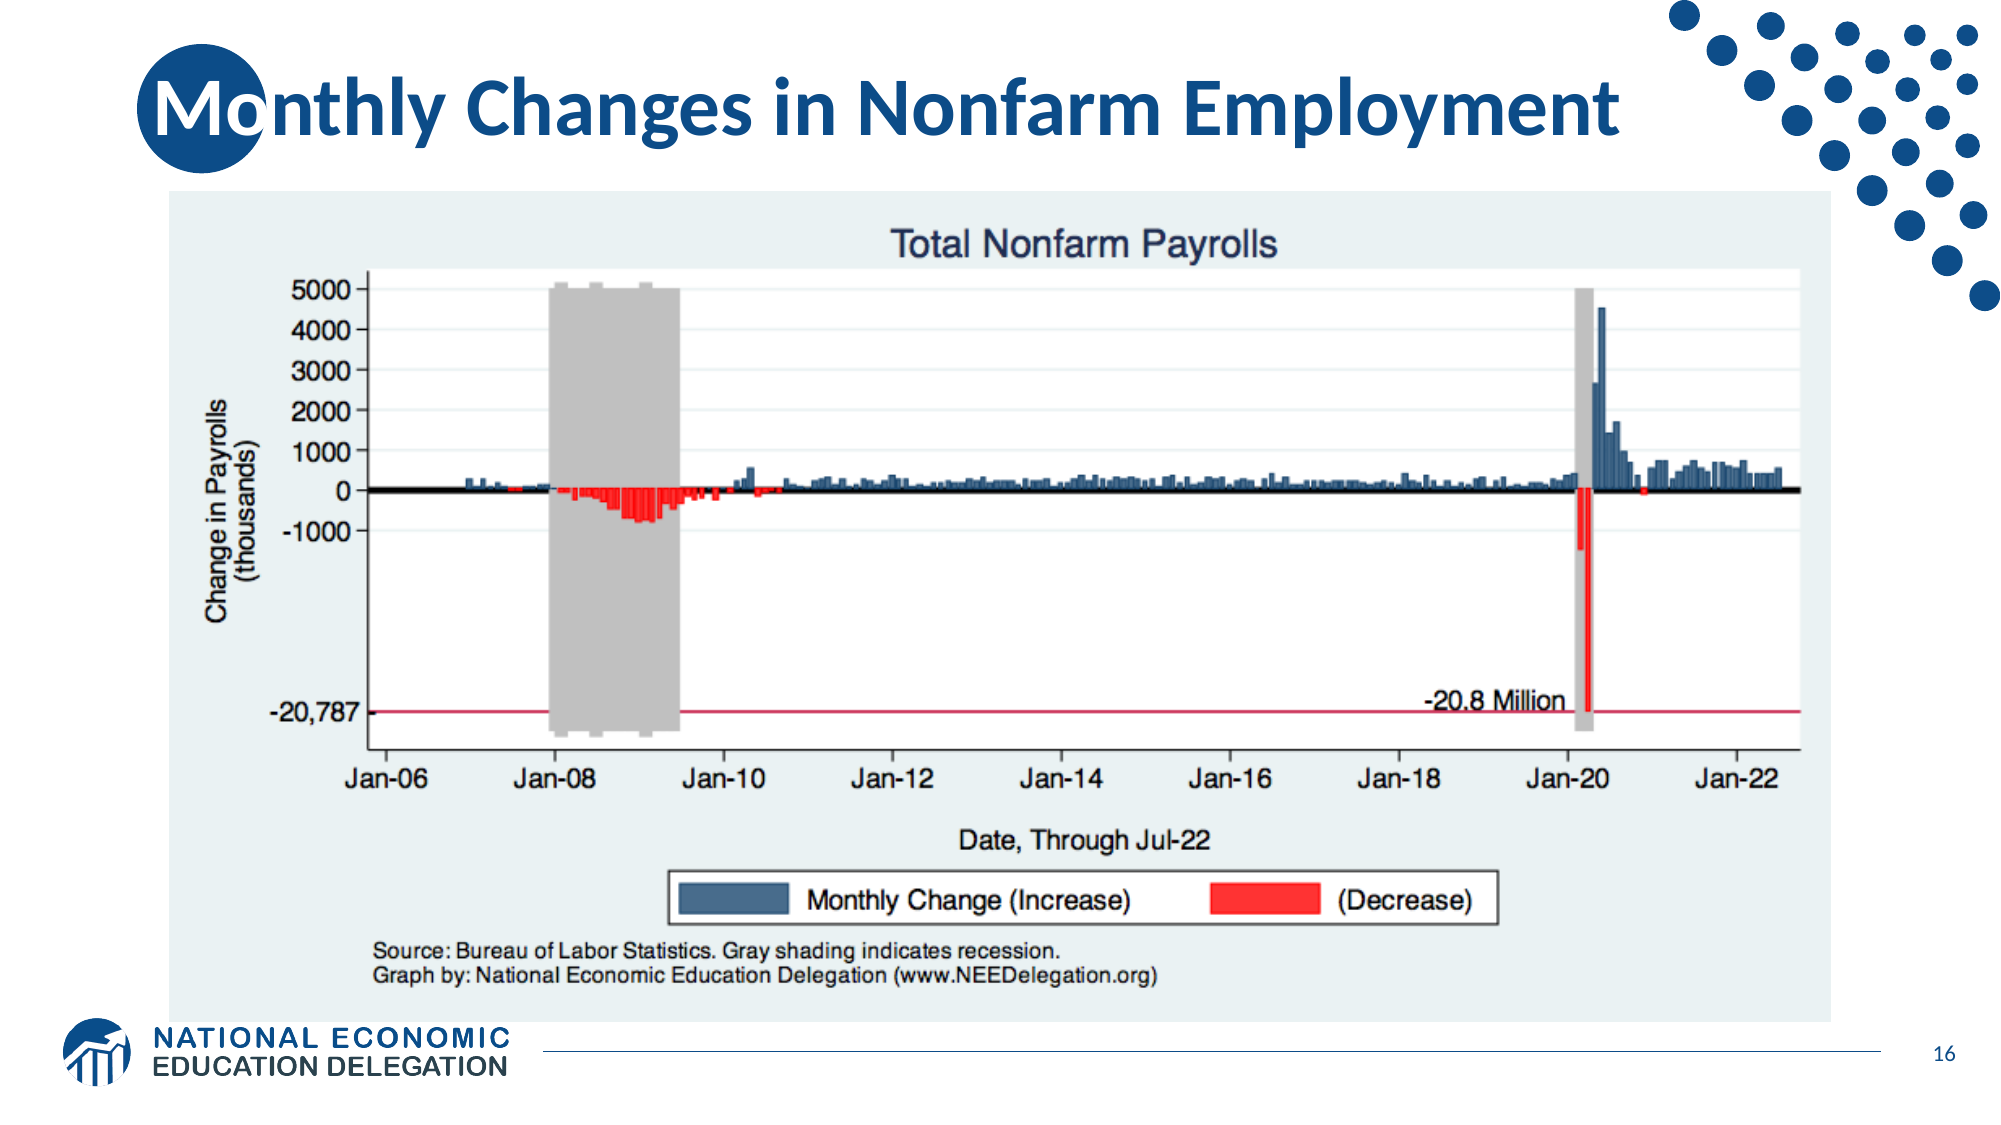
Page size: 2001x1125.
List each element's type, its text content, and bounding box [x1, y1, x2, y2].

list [169, 191, 1831, 1022]
slide_number 16 [1521, 1022, 1972, 1082]
title Monthly Changes in Nonfarm Employment [137, 0, 1863, 218]
picture [55, 1013, 520, 1091]
